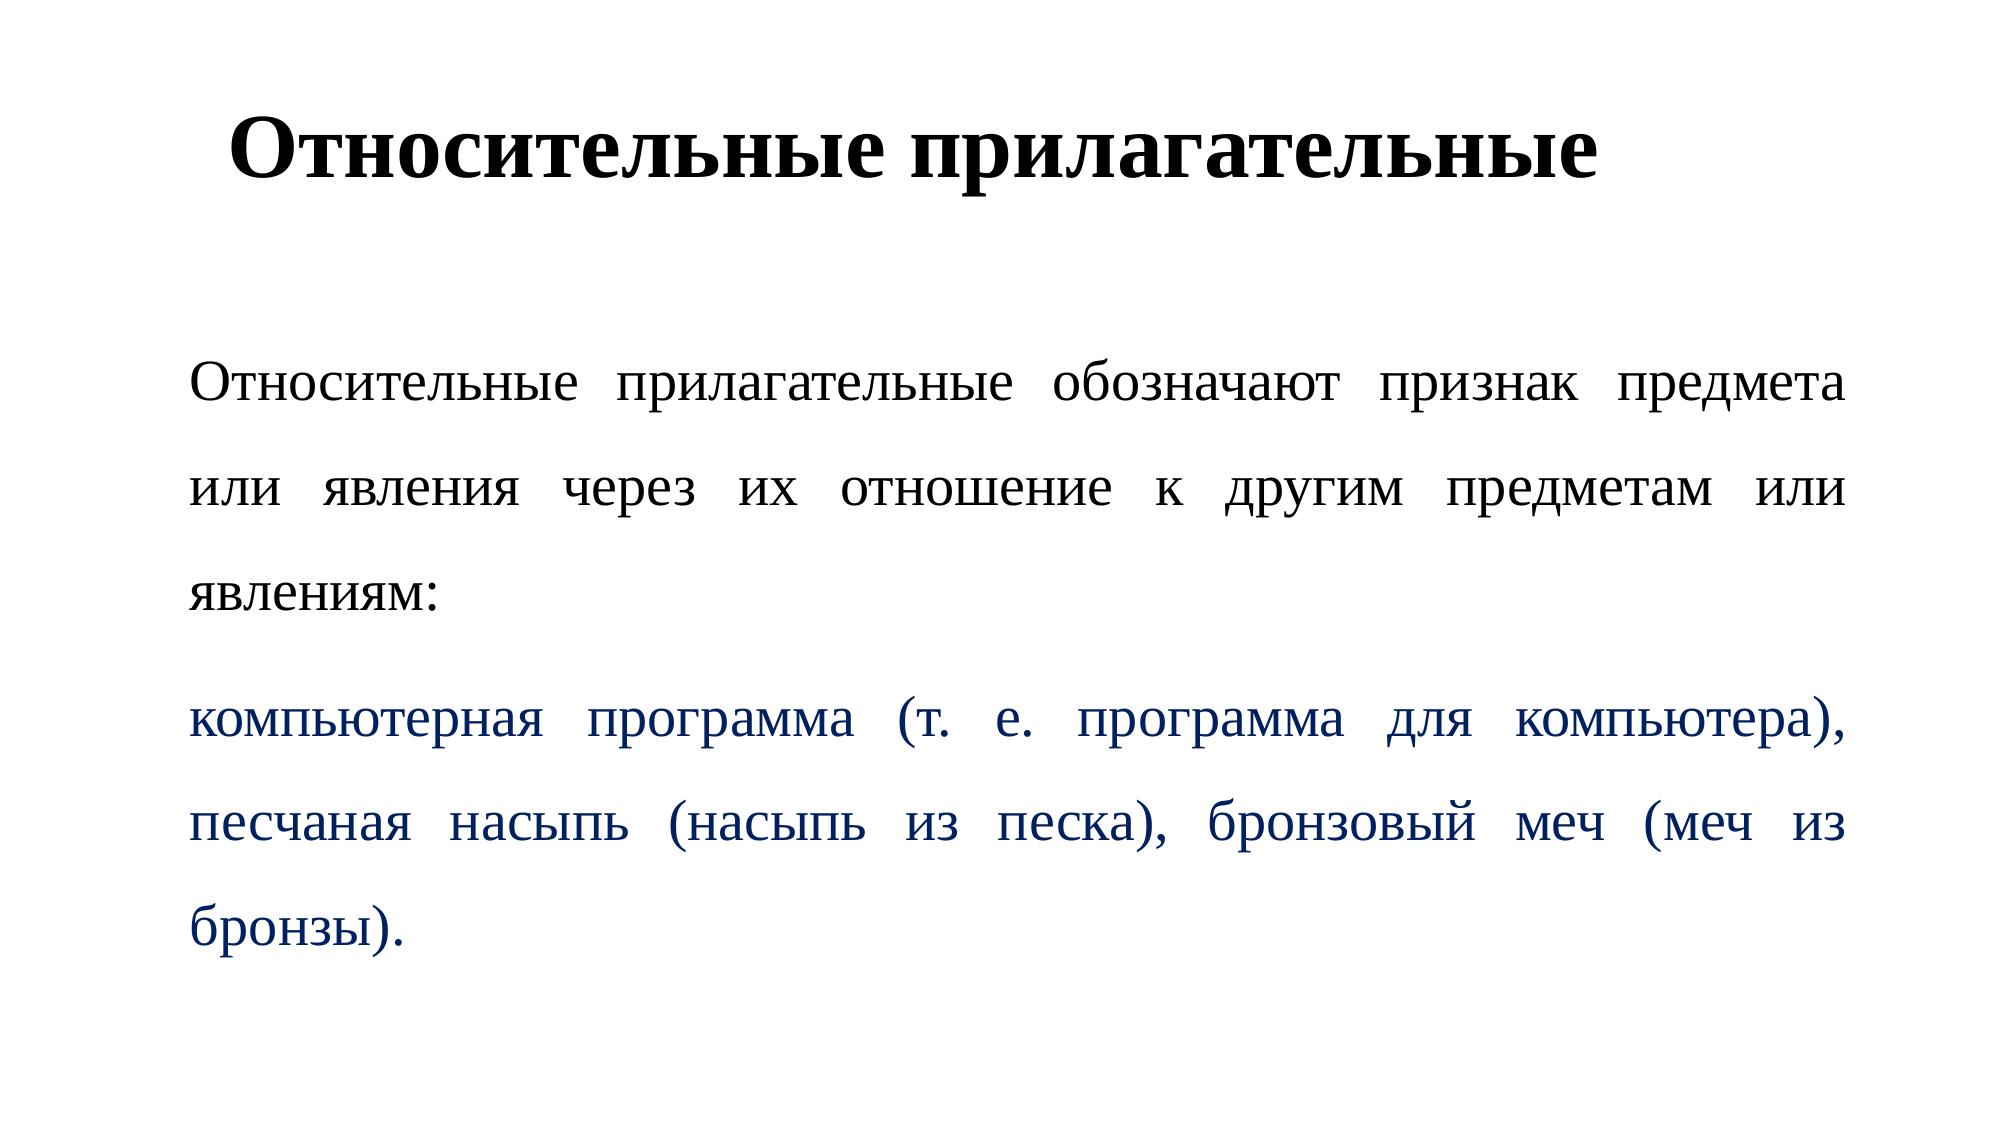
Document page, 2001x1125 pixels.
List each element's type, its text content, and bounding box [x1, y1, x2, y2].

title Относительные прилагательные [137, 59, 1863, 278]
list Относительные прилагательные обозначают признак предмета или явления через их отношение к другим предметам или явлениям: компьютерная программа (т. е. программа для компьютера), песчаная насыпь (насыпь из песка), бронзовый меч (меч из бронзы). [137, 299, 1863, 1014]
